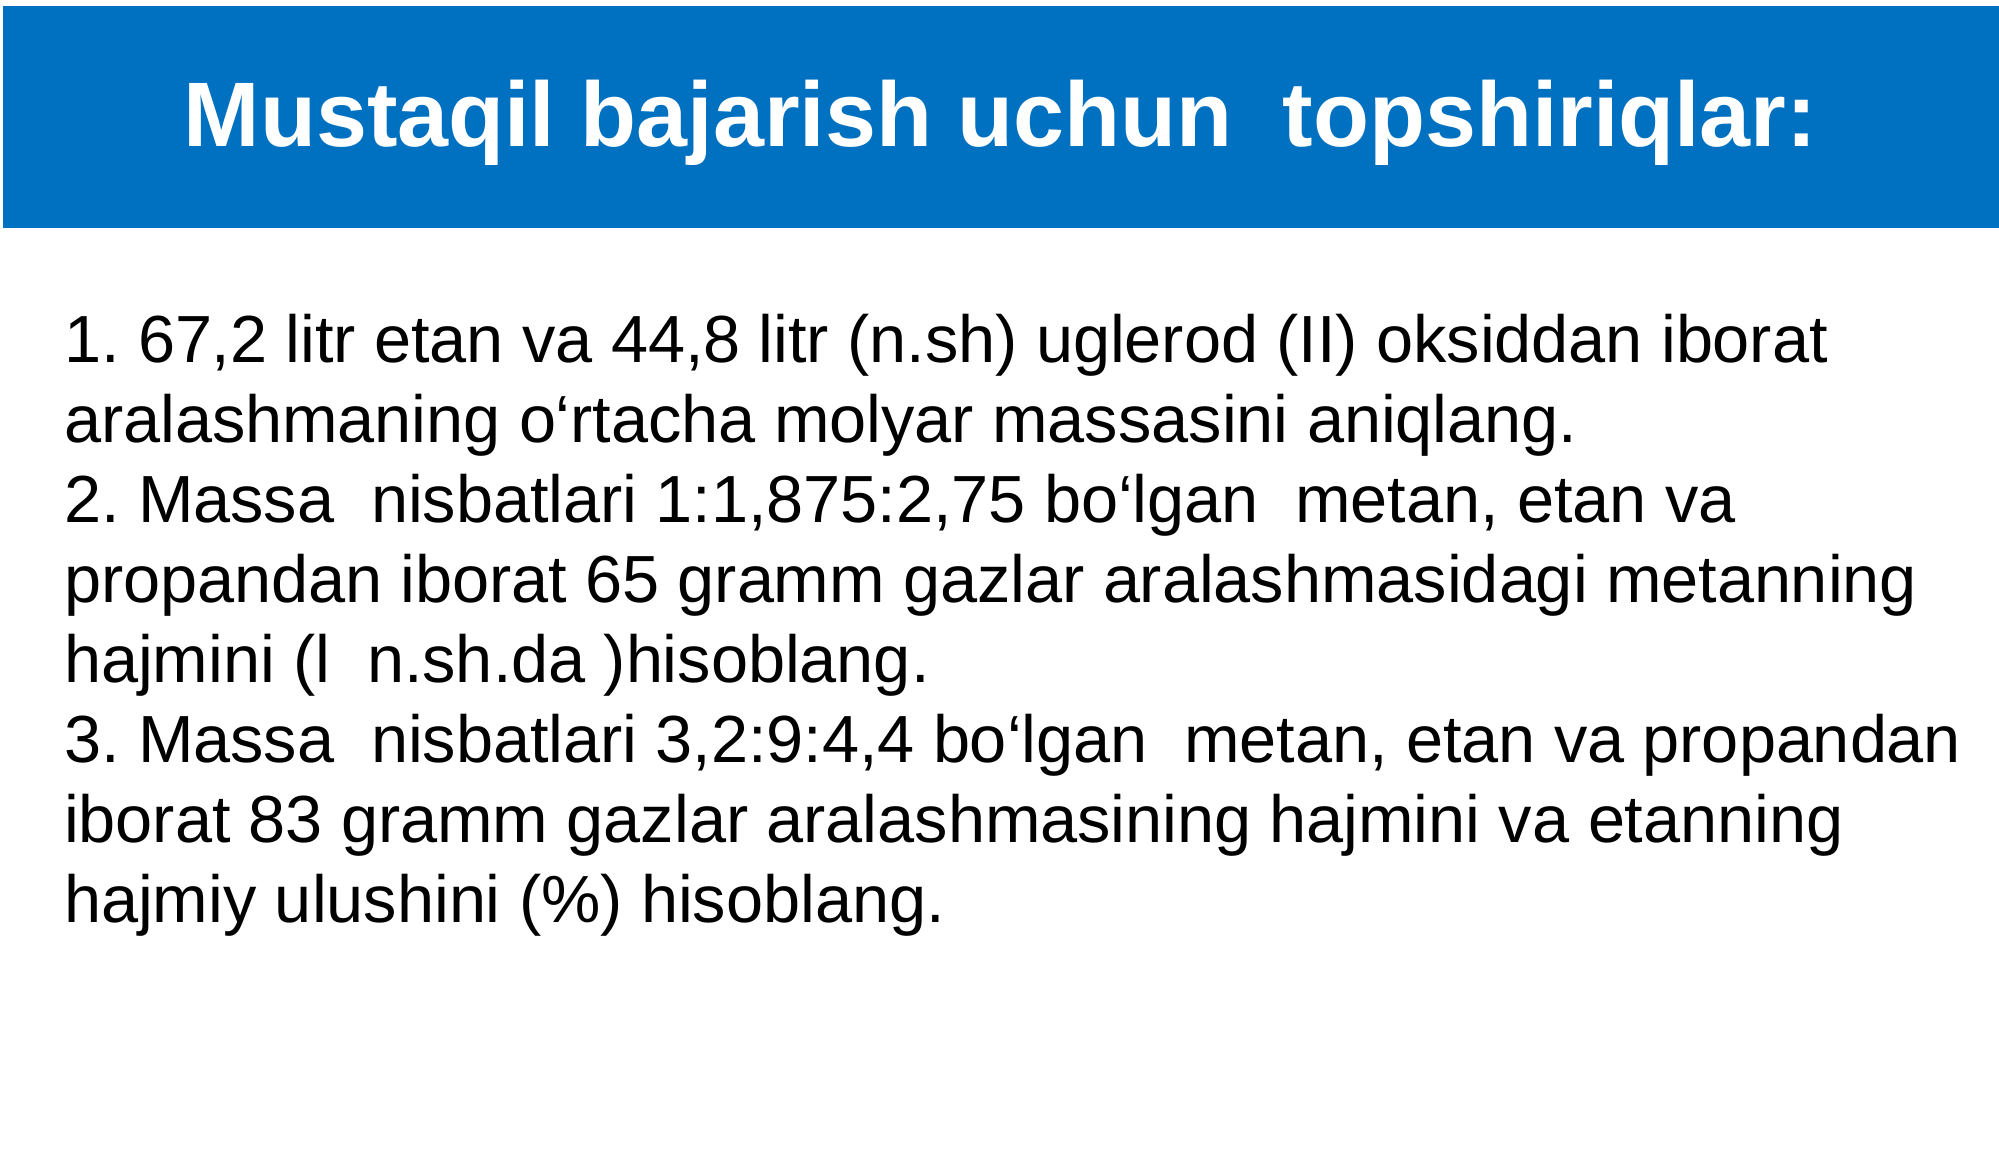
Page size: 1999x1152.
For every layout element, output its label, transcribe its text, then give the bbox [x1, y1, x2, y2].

text_box 1. 67,2 litr etan va 44,8 litr (n.sh) uglerod (II) oksiddan iborat aralashmaning o‘rtacha molyar massasini aniqlang. 2. Massa nisbatlari 1:1,875:2,75 bo‘lgan metan, etan va propandan iborat 65 gramm gazlar aralashmasidagi metanning hajmini (l n.sh.da )hisoblang. 3. Massa nisbatlari 3,2:9:4,4 bo‘lgan metan, etan va propandan iborat 83 gramm gazlar aralashmasining hajmini va etanning hajmiy ulushini (%) hisoblang. [49, 288, 1999, 1023]
title Mustaqil bajarish uchun topshiriqlar: [2, 5, 1999, 229]
